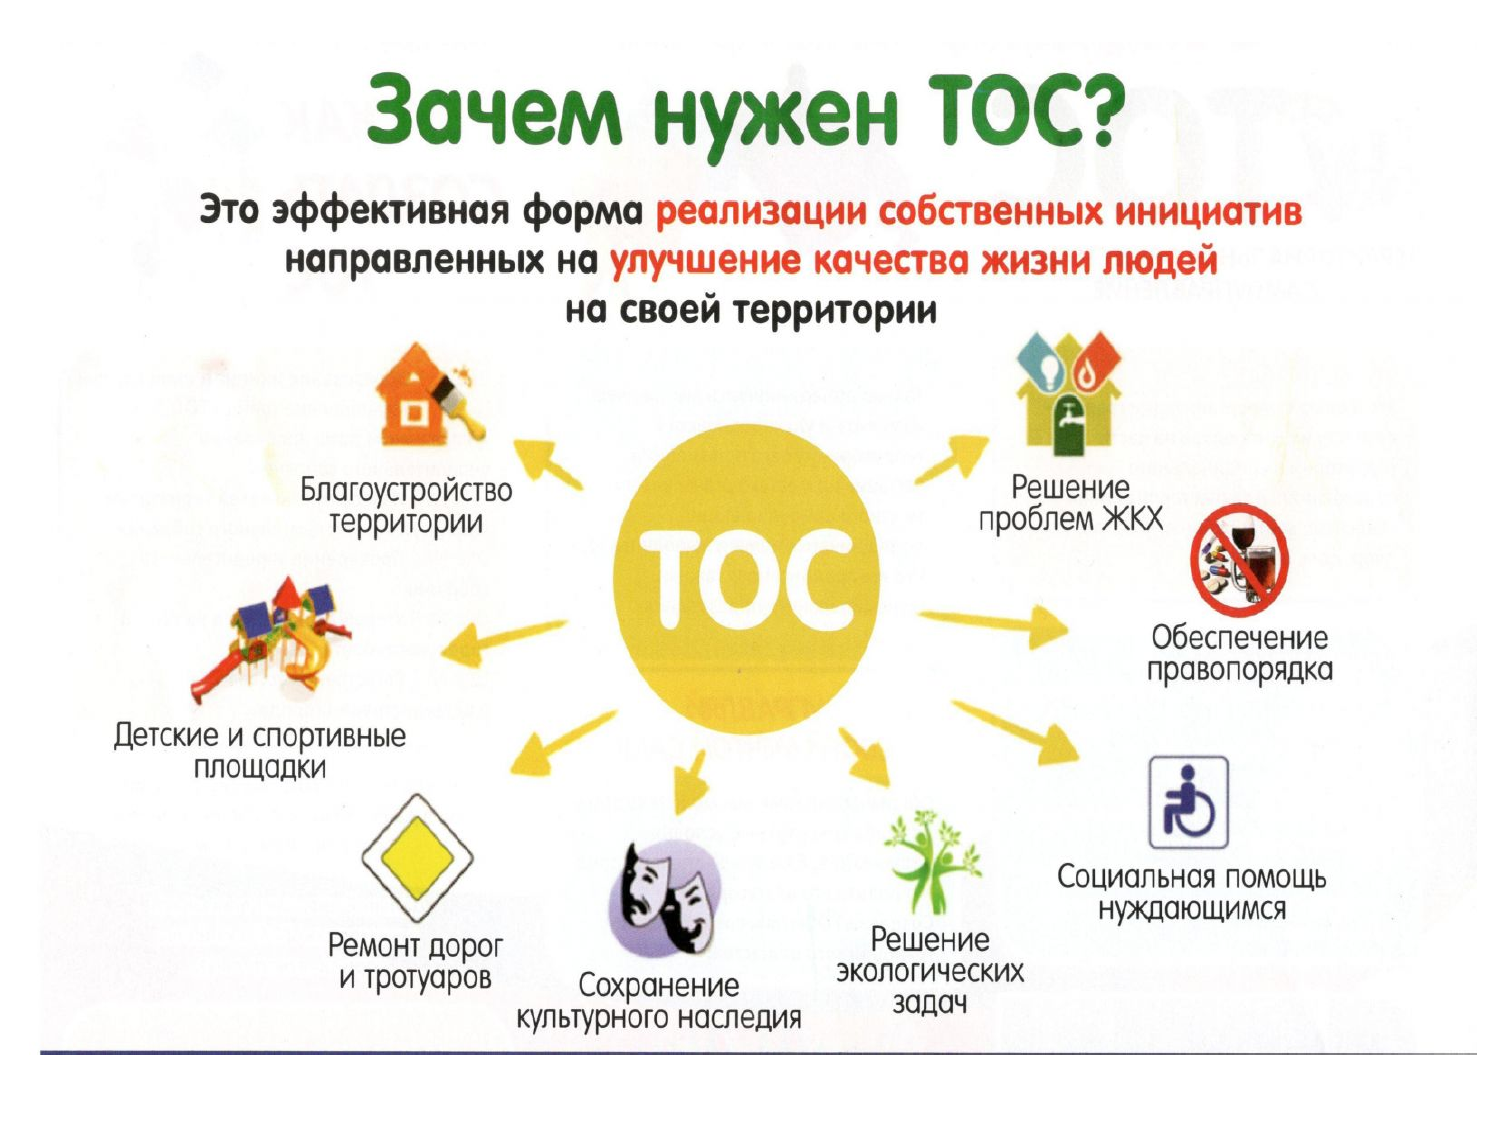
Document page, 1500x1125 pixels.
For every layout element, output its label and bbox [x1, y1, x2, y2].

picture [29, 42, 1477, 1055]
